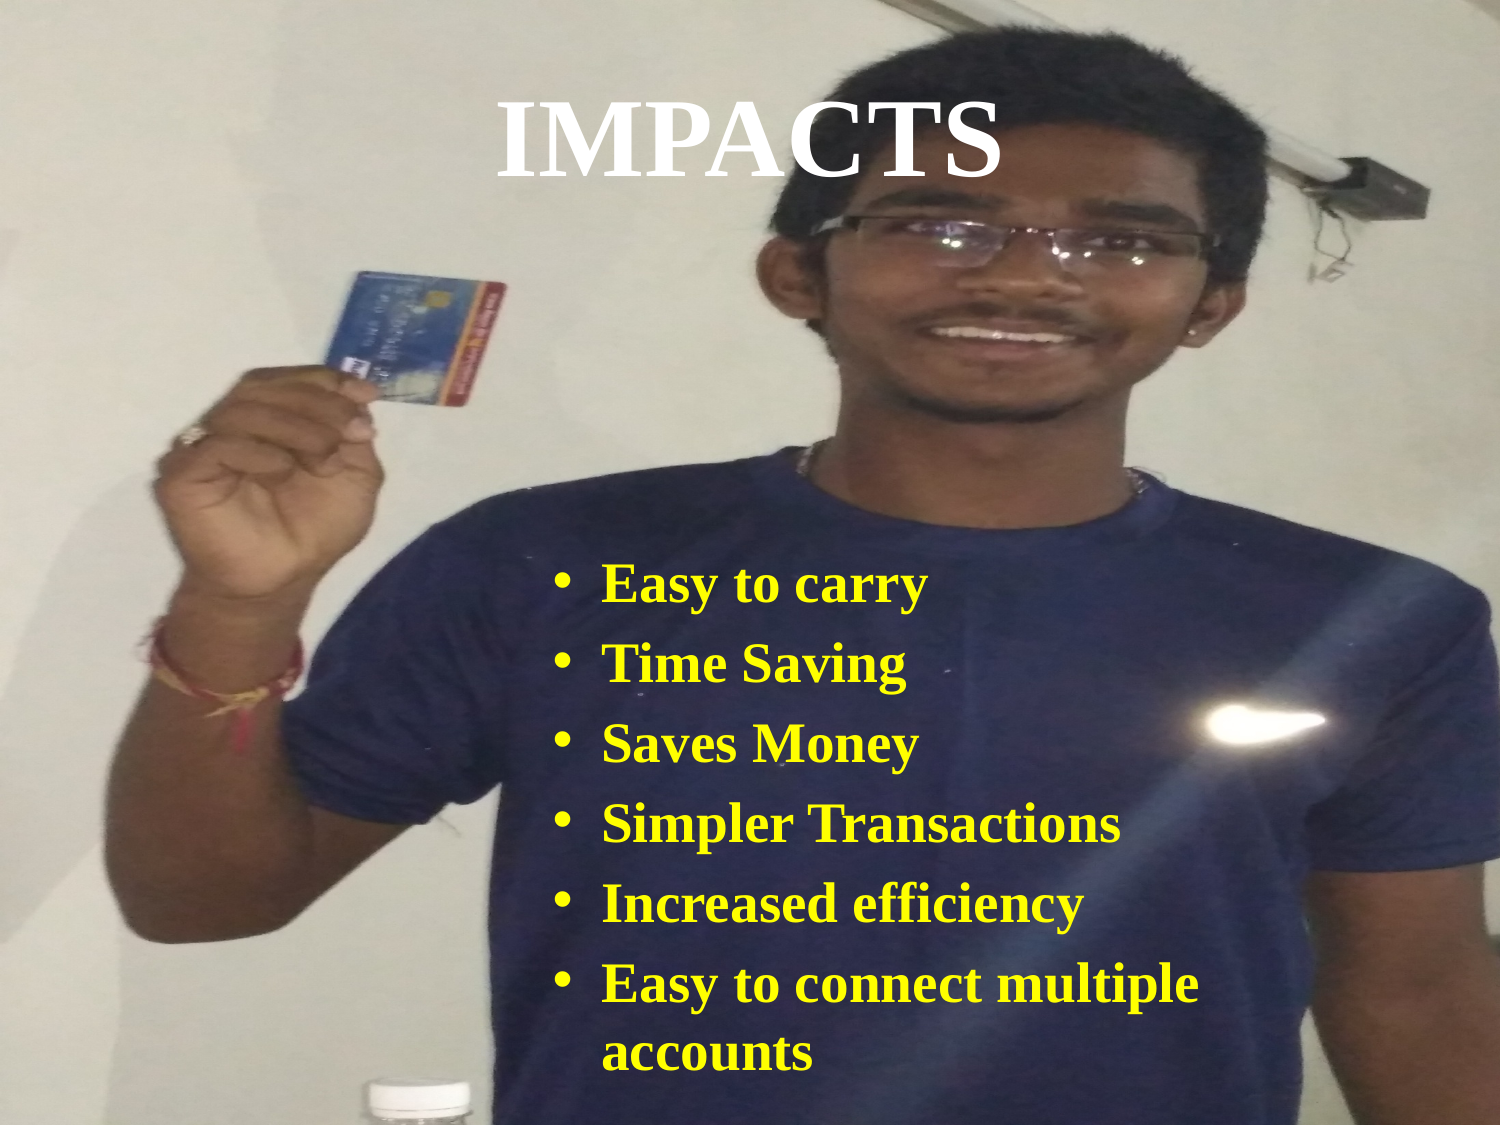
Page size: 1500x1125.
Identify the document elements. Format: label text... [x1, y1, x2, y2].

picture [0, 0, 1500, 1125]
list Easy to carry Time Saving Saves Money Simpler Transactions Increased efficiency Easy to connect multiple accounts [537, 537, 1350, 1125]
title IMPACTS [75, 37, 1425, 225]
